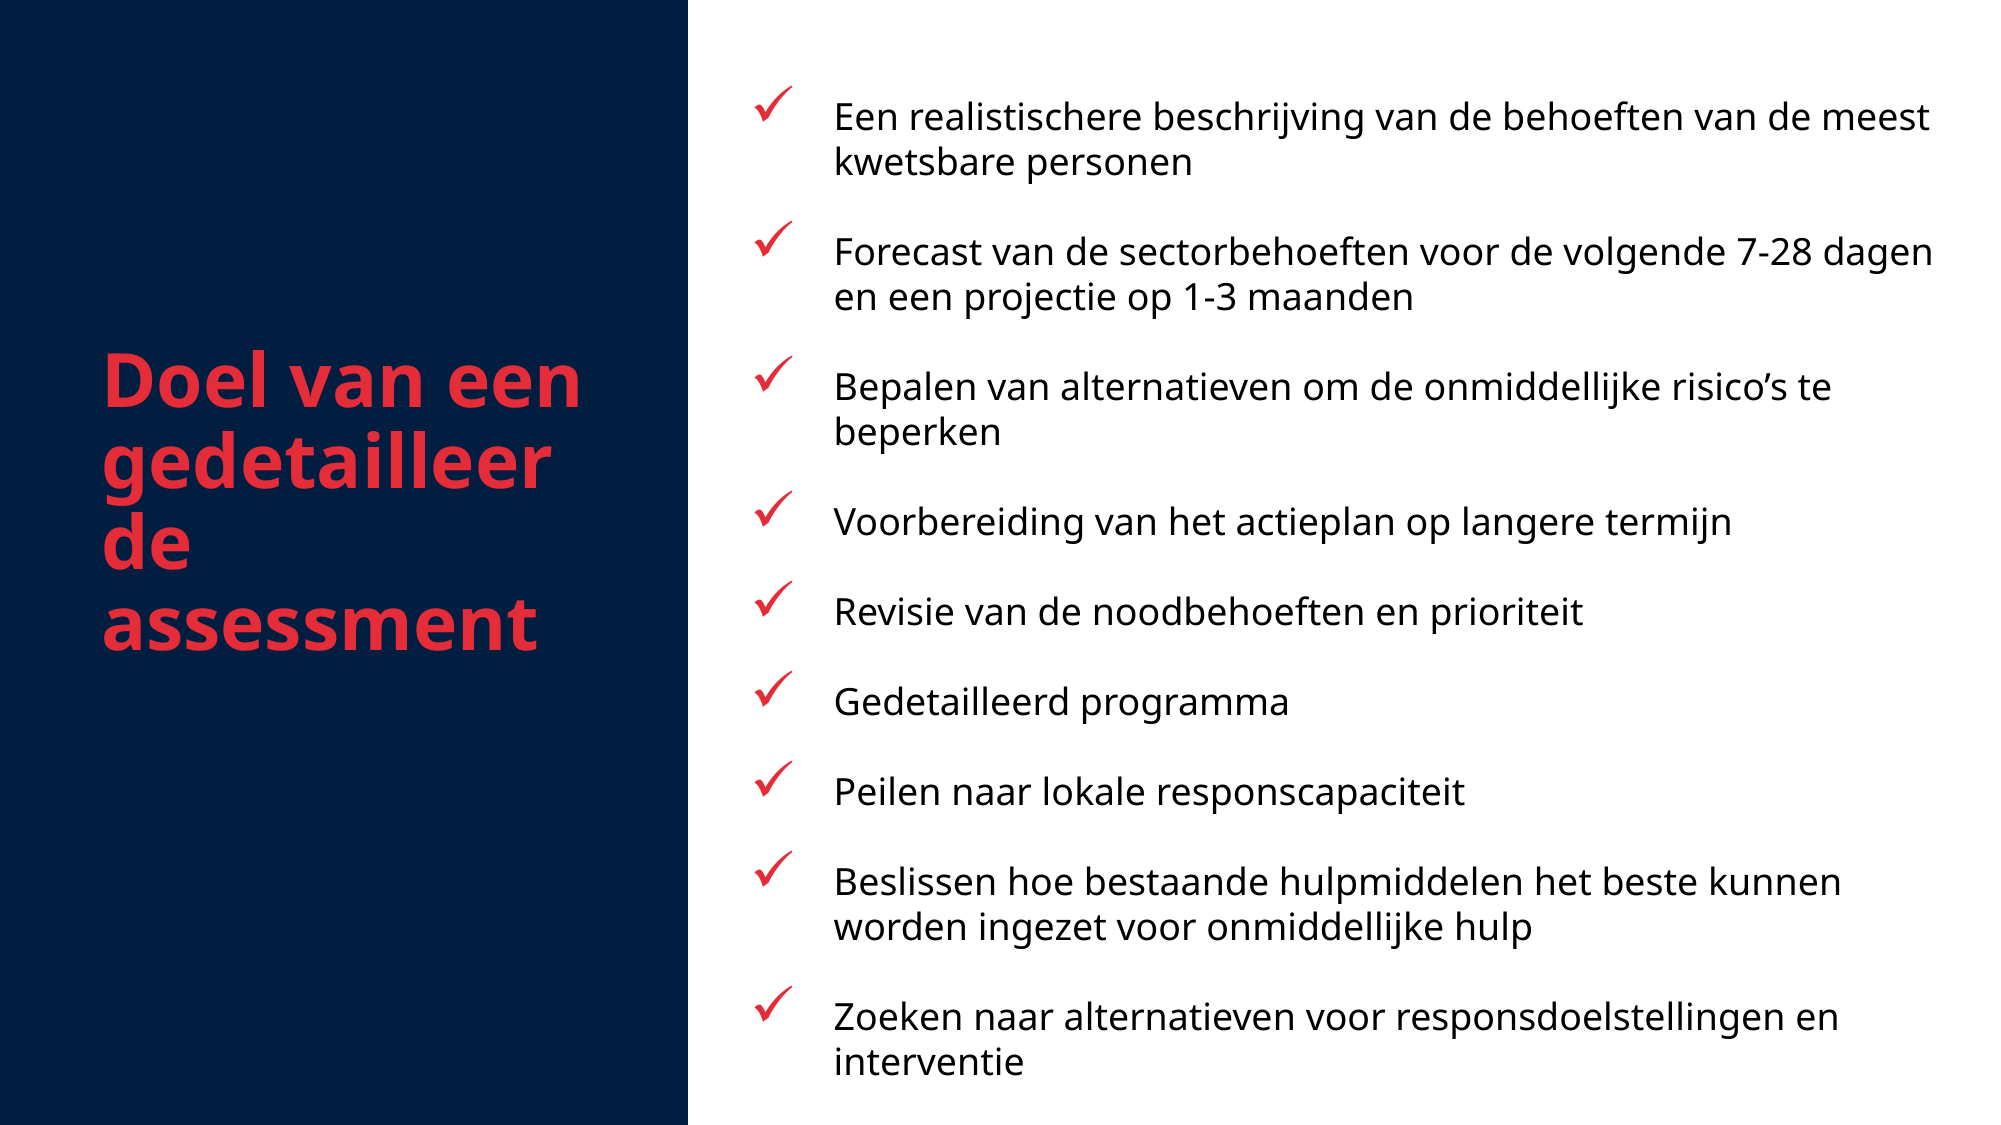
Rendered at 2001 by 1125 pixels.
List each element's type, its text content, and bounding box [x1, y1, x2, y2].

text_box [0, 0, 688, 1125]
text_box Een realistischere beschrijving van de behoeften van de meest kwetsbare personen Forecast van de sectorbehoeften voor de volgende 7-28 dagen en een projectie op 1-3 maanden Bepalen van alternatieven om de onmiddellijke risico’s te beperken Voorbereiding van het actieplan op langere termijn Revisie van de noodbehoeften en prioriteit Gedetailleerd programma Peilen naar lokale responscapaciteit Beslissen hoe bestaande hulpmiddelen het beste kunnen worden ingezet voor onmiddellijke hulp Zoeken naar alternatieven voor responsdoelstellingen en interventie [735, 85, 1989, 1091]
text_box Doel van een gedetailleerde assessment [85, 136, 600, 874]
